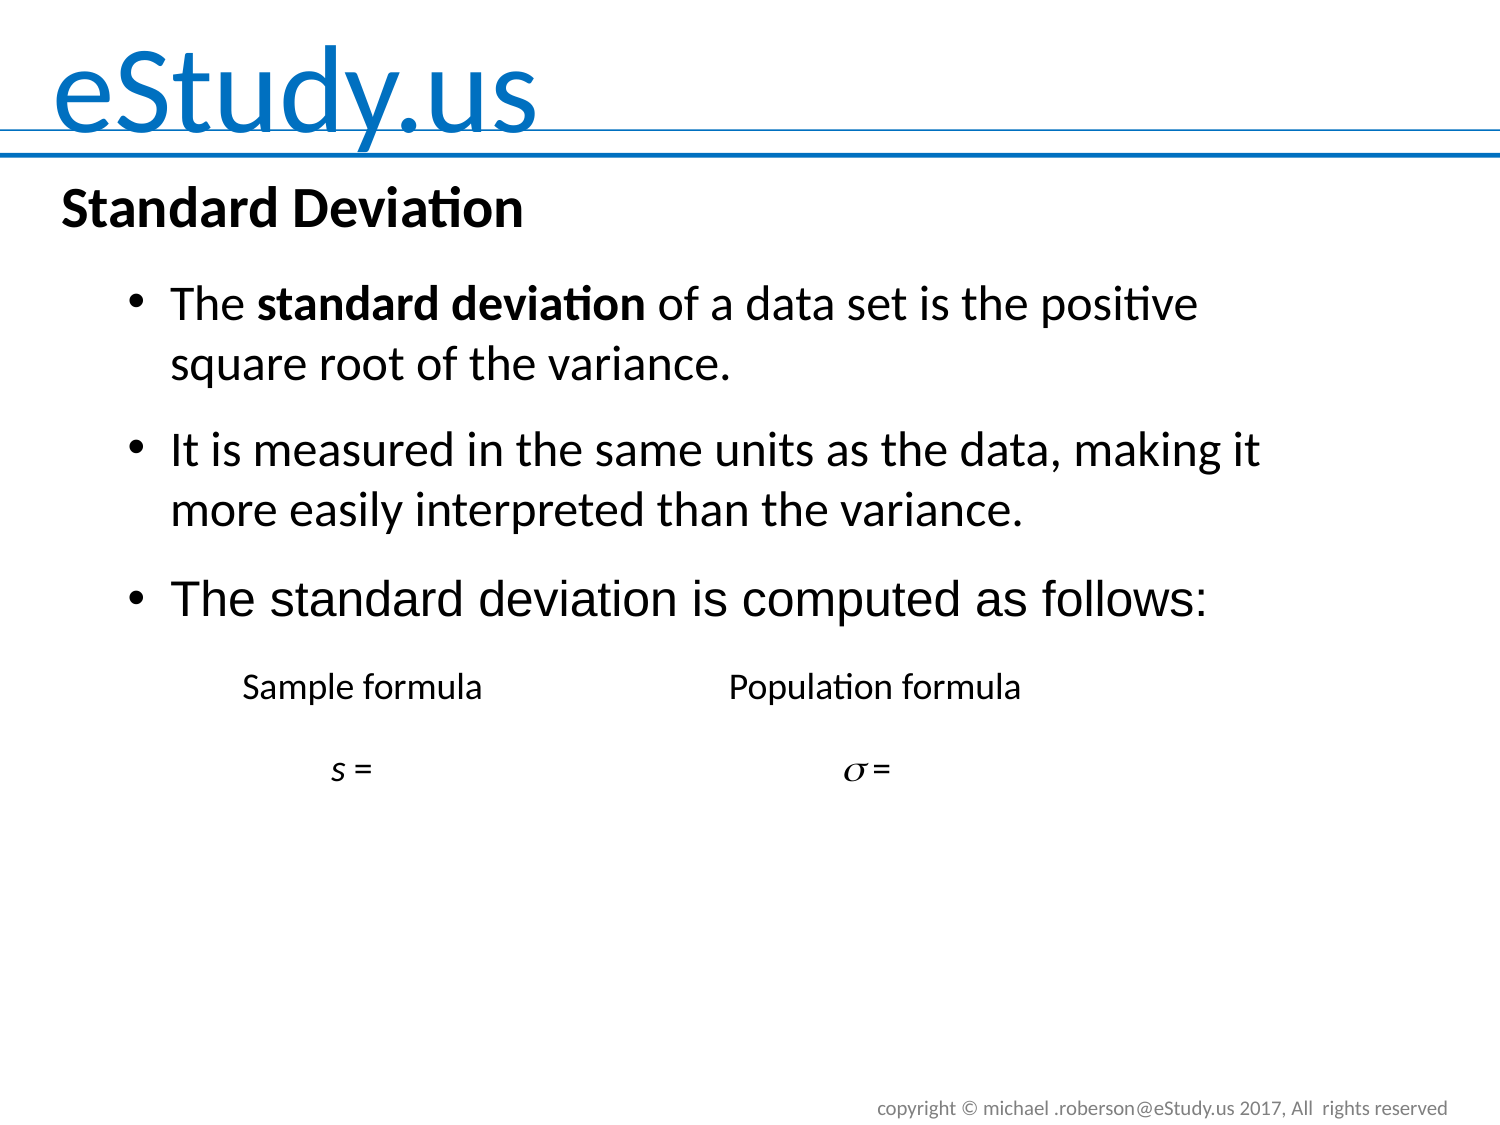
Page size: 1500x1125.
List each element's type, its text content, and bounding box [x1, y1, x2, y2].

text_box It is measured in the same units as the data, making it more easily interpreted than the variance. [112, 411, 1338, 541]
text_box Population formula [714, 659, 1089, 715]
text_box The standard deviation is computed as follows: [112, 559, 1151, 665]
text_box The standard deviation of a data set is the positive square root of the variance. [112, 270, 1338, 390]
text_box Standard Deviation [49, 163, 1325, 245]
text_box Sample formula [227, 659, 517, 715]
